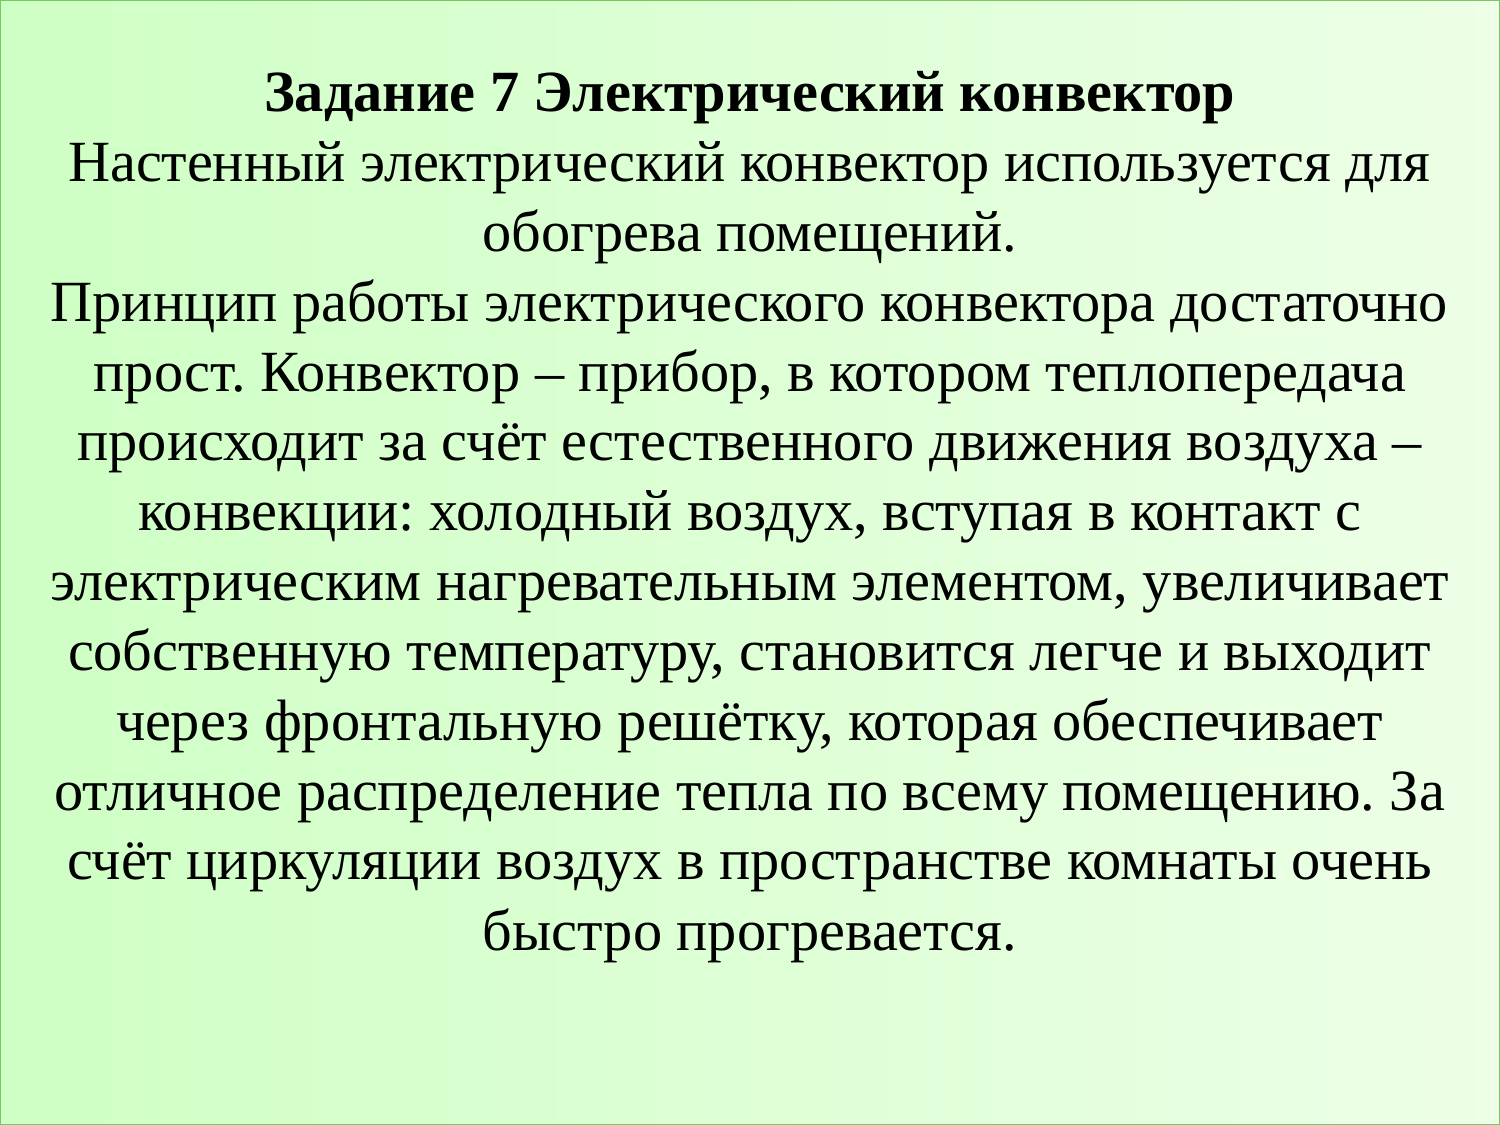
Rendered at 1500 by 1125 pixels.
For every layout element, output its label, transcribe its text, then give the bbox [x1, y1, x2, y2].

title Задание 7 Электрический конвектор Настенный электрический конвектор используется для обогрева помещений. Принцип работы электрического конвектора достаточно прост. Конвектор – прибор, в котором теплопередача происходит за счёт естественного движения воздуха – конвекции: холодный воздух, вступая в контакт с электрическим нагревательным элементом, увеличивает собственную температуру, становится легче и выходит через фронтальную решётку, которая обеспечивает отличное распределение тепла по всему помещению. За счёт циркуляции воздух в пространстве комнаты очень быстро прогревается. [0, 0, 1500, 1125]
